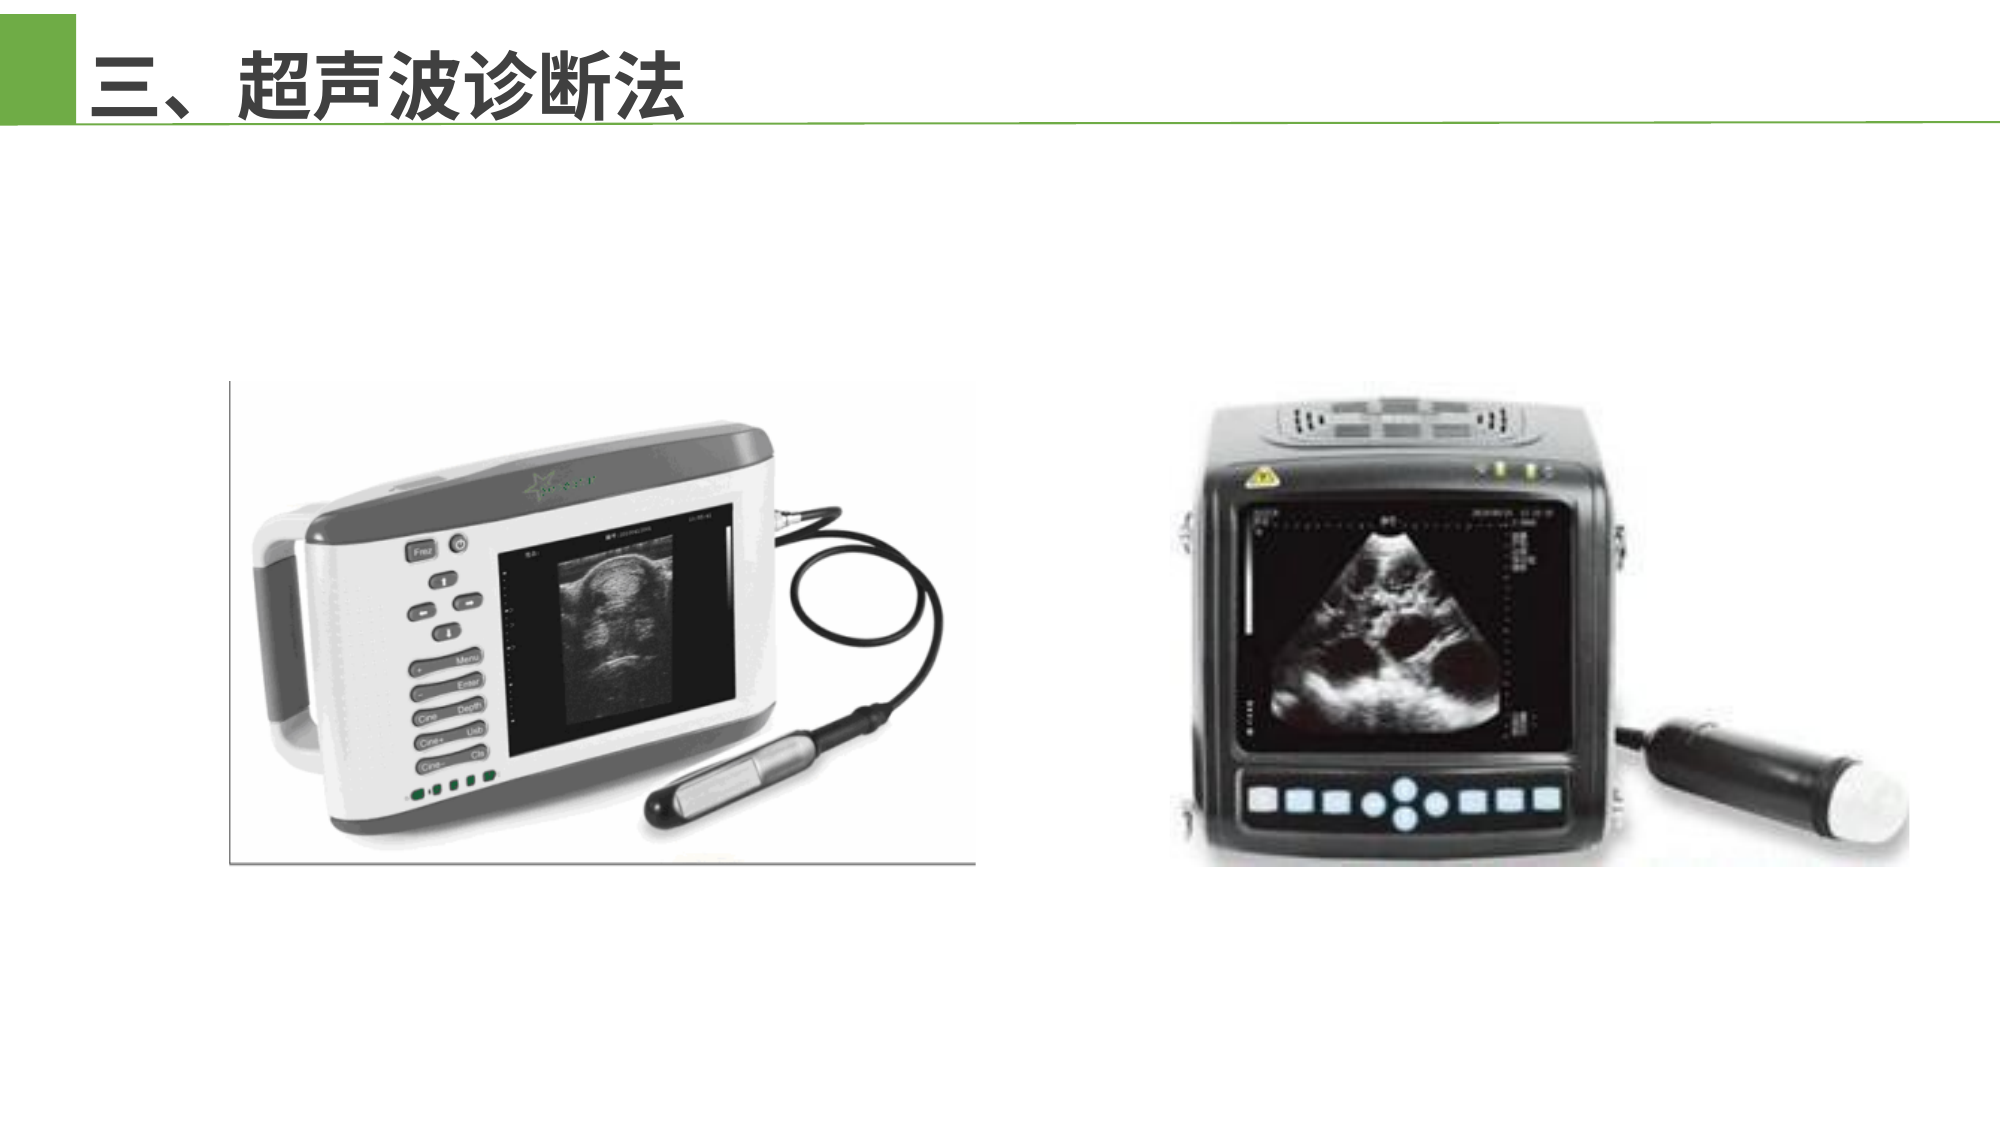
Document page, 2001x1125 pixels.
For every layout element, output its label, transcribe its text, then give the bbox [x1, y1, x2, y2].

text_box [1169, 381, 1910, 867]
text_box 三、超声波诊断法 [85, 37, 848, 130]
text_box [229, 381, 976, 867]
text_box [0, 14, 77, 124]
